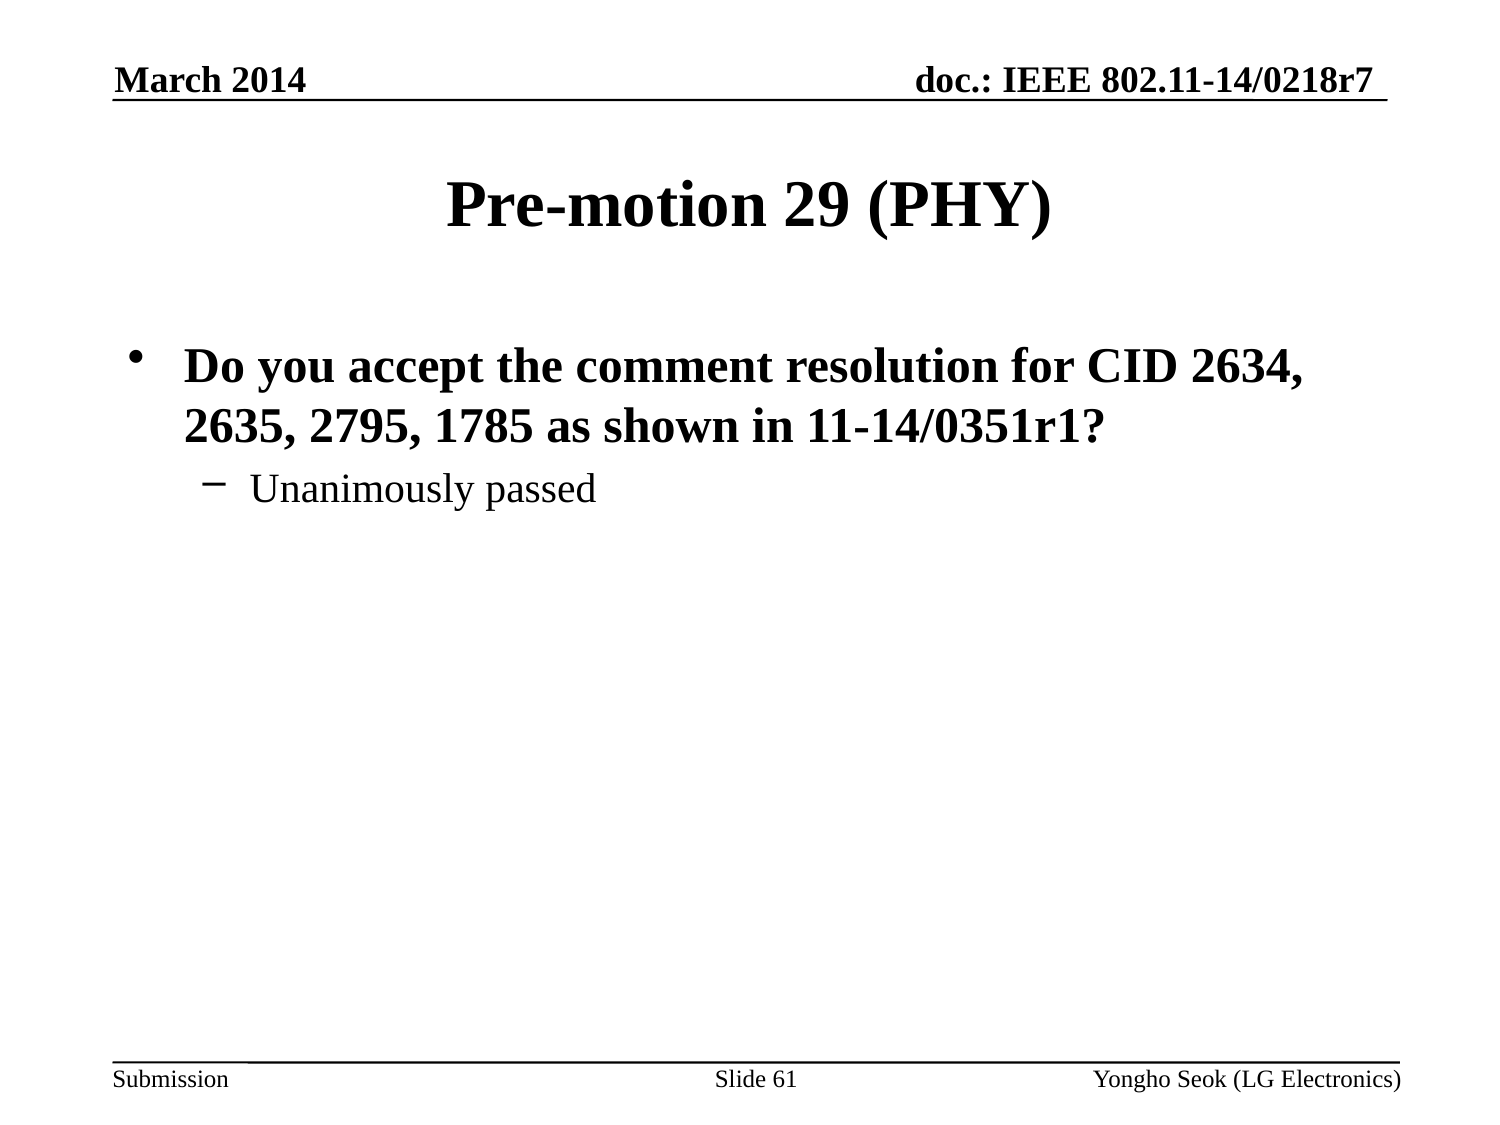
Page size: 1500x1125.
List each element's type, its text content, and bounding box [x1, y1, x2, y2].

slide_number Slide 61 [712, 1061, 800, 1093]
title Pre-motion 29 (PHY) [112, 112, 1388, 288]
footer Yongho Seok (LG Electronics) [1088, 1061, 1402, 1093]
list Do you accept the comment resolution for CID 2634, 2635, 2795, 1785 as shown in 11-14/0351r1? Unanimously passed [112, 324, 1388, 1001]
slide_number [114, 54, 309, 101]
